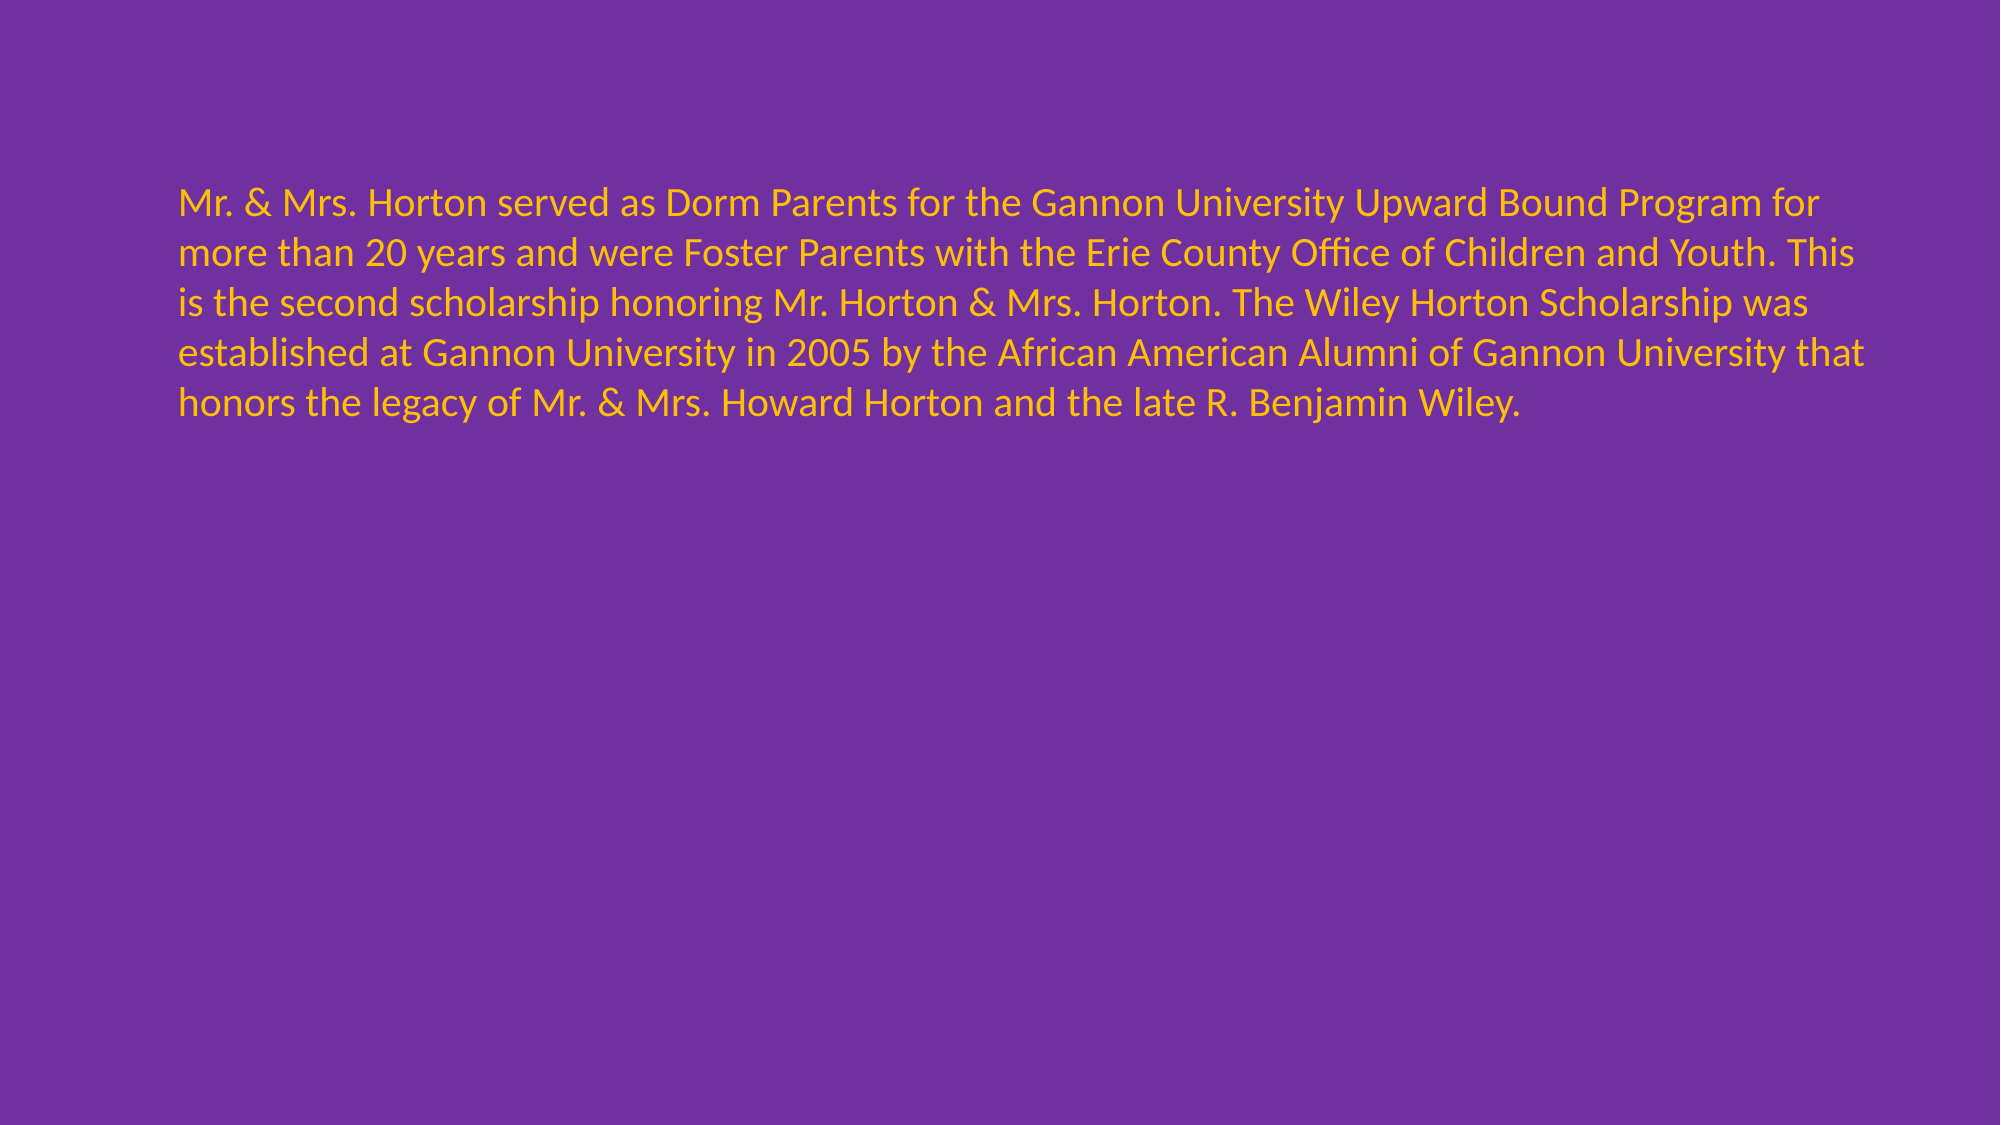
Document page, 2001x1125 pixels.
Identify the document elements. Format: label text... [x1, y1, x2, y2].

text_box Mr. & Mrs. Horton served as Dorm Parents for the Gannon University Upward Bound Program for more than 20 years and were Foster Parents with the Erie County Office of Children and Youth. This is the second scholarship honoring Mr. Horton & Mrs. Horton. The Wiley Horton Scholarship was established at Gannon University in 2005 by the African American Alumni of Gannon University that honors the legacy of Mr. & Mrs. Howard Horton and the late R. Benjamin Wiley. [163, 166, 1881, 432]
